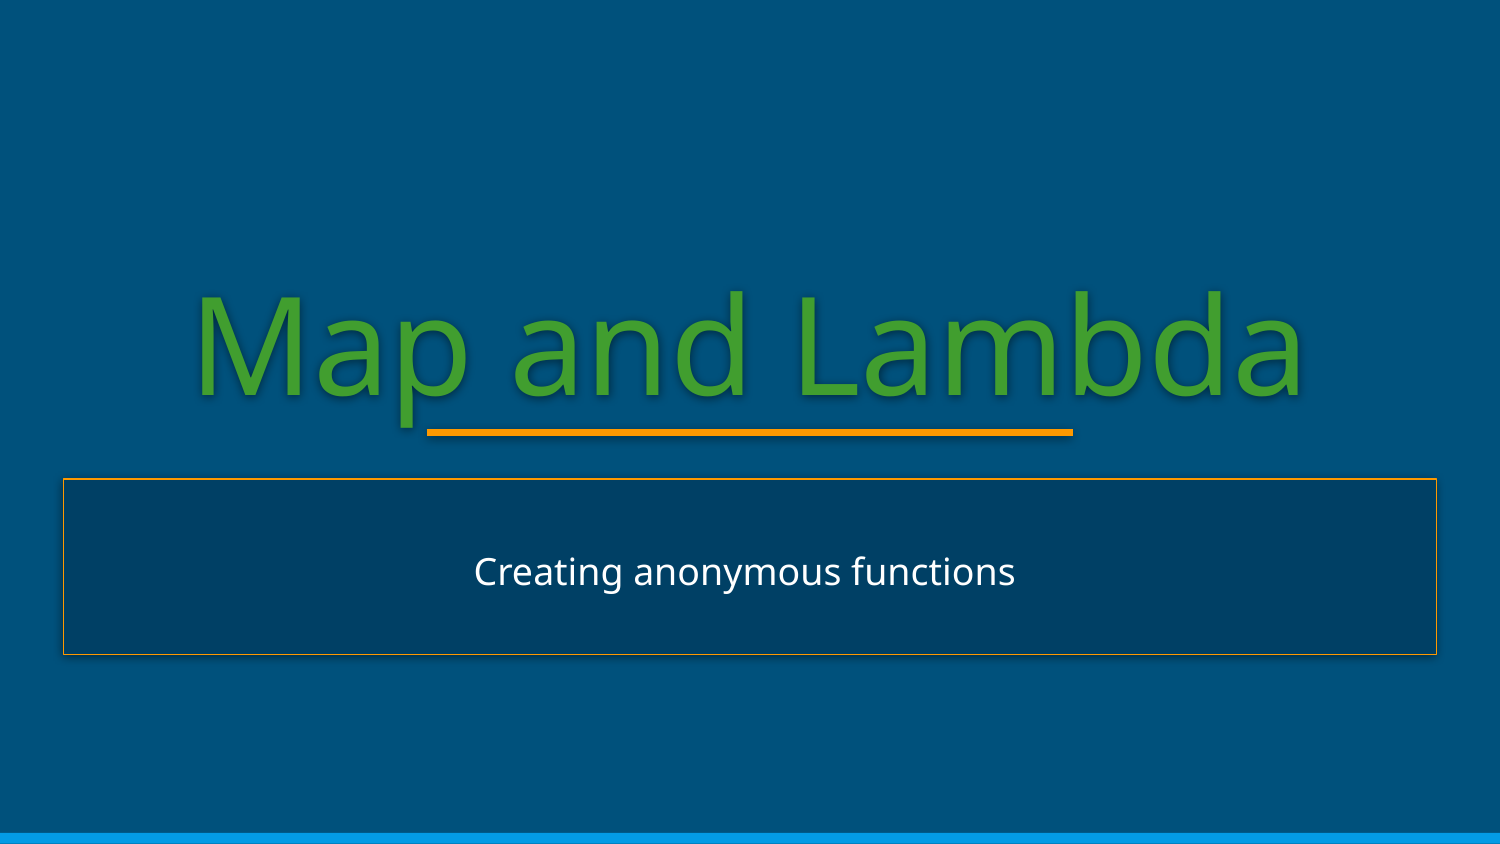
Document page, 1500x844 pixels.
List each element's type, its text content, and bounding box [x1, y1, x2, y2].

list Creating anonymous functions [63, 478, 1437, 655]
title Map and Lambda [63, 178, 1437, 431]
